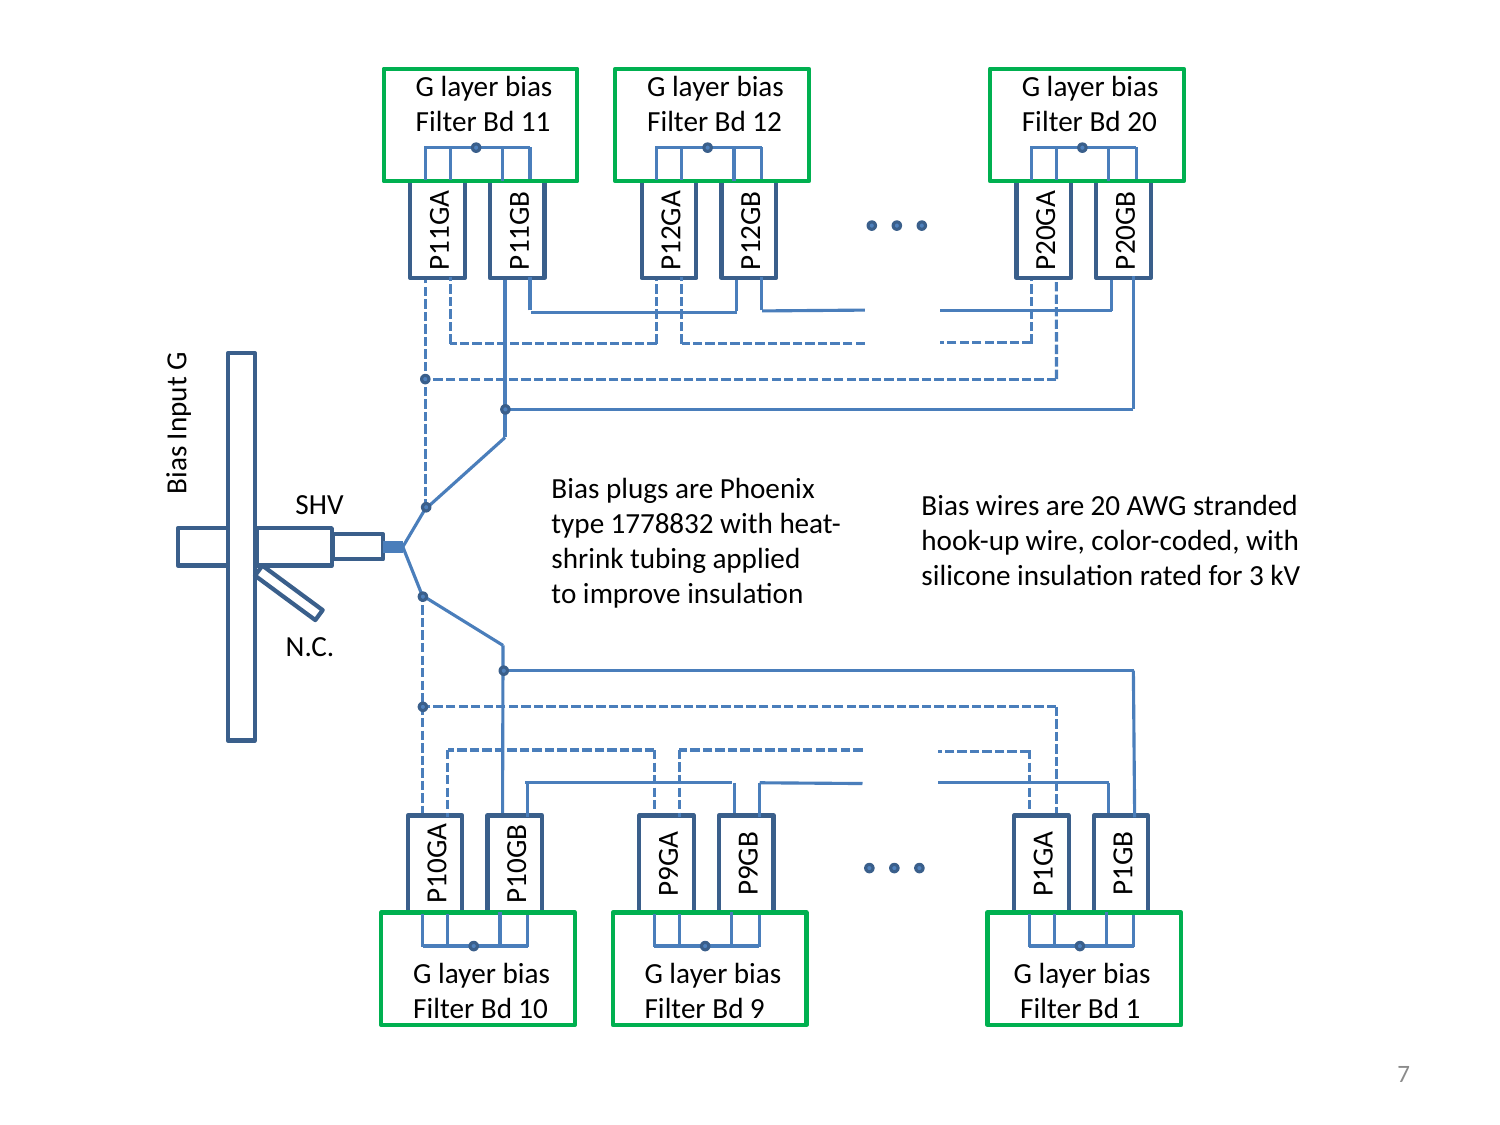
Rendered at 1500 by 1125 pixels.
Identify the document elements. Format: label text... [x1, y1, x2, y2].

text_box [423, 437, 506, 511]
slide_number 7 [1074, 1042, 1425, 1103]
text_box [149, 335, 403, 741]
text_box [421, 594, 504, 646]
text_box Bias wires are 20 AWG stranded hook-up wire, color-coded, with silicone insulation rated for 3 kV [1185, 478, 1316, 599]
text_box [380, 554, 1182, 1034]
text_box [383, 60, 1184, 548]
